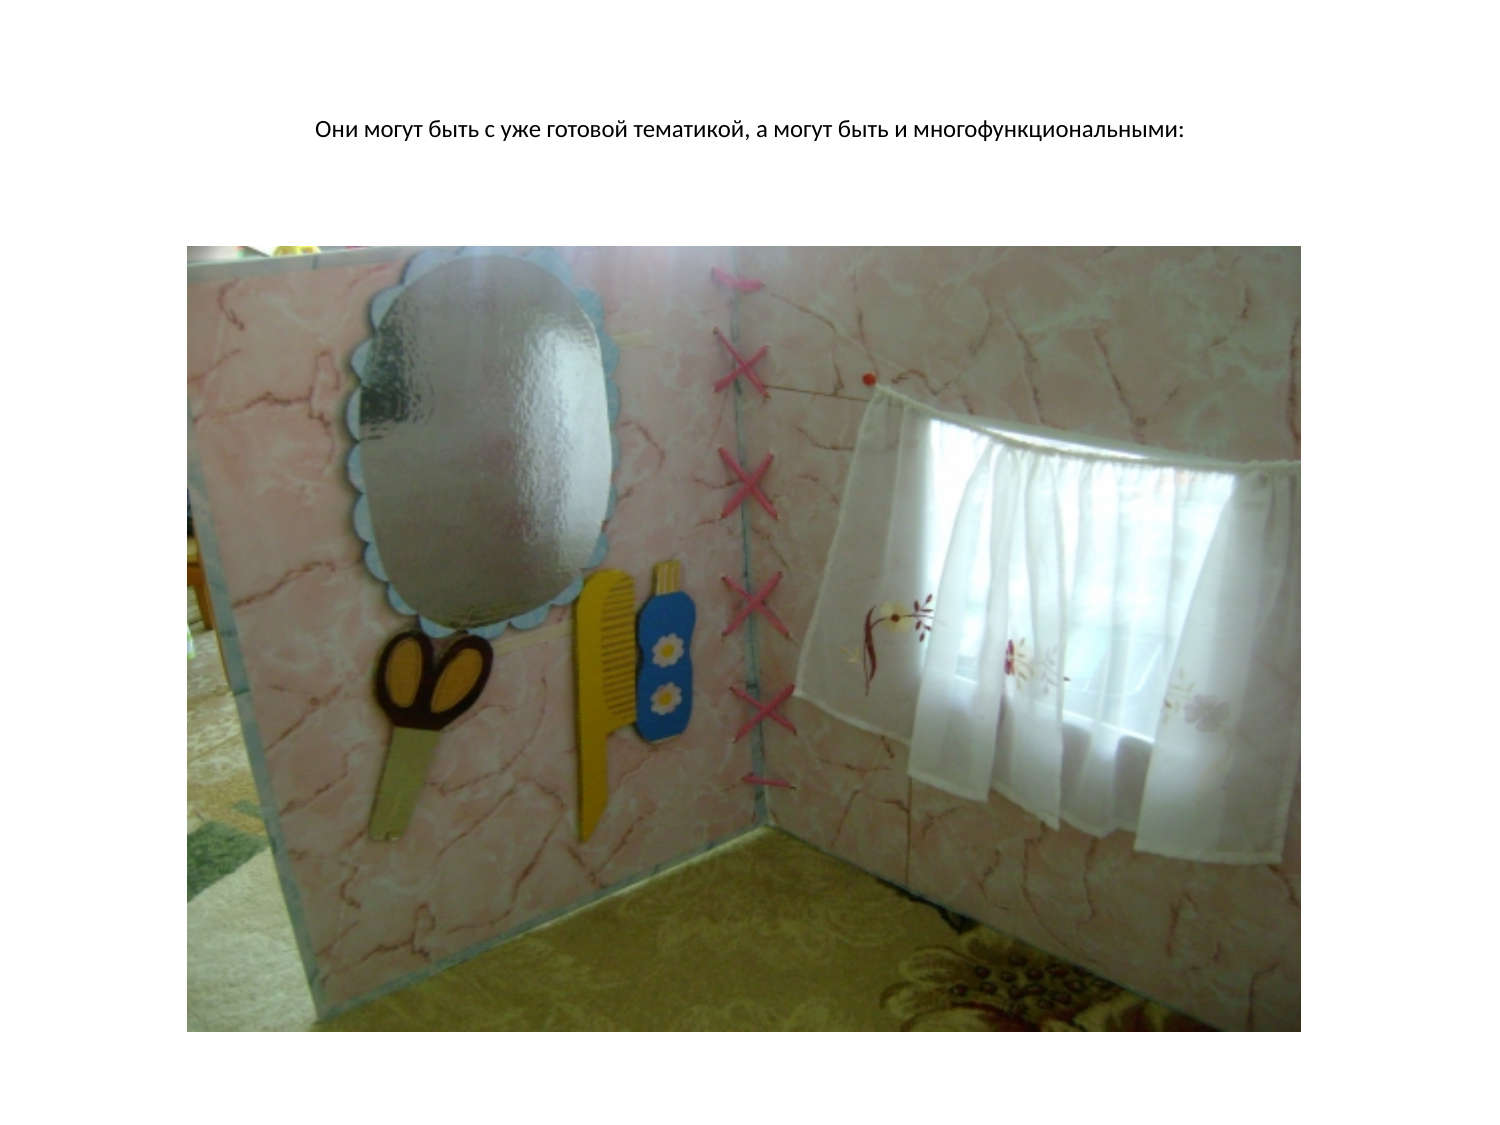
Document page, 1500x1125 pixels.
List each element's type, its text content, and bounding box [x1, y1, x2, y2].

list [187, 245, 1301, 1032]
title Они могут быть с уже готовой тематикой, а могут быть и многофункциональными: [75, 45, 1425, 200]
